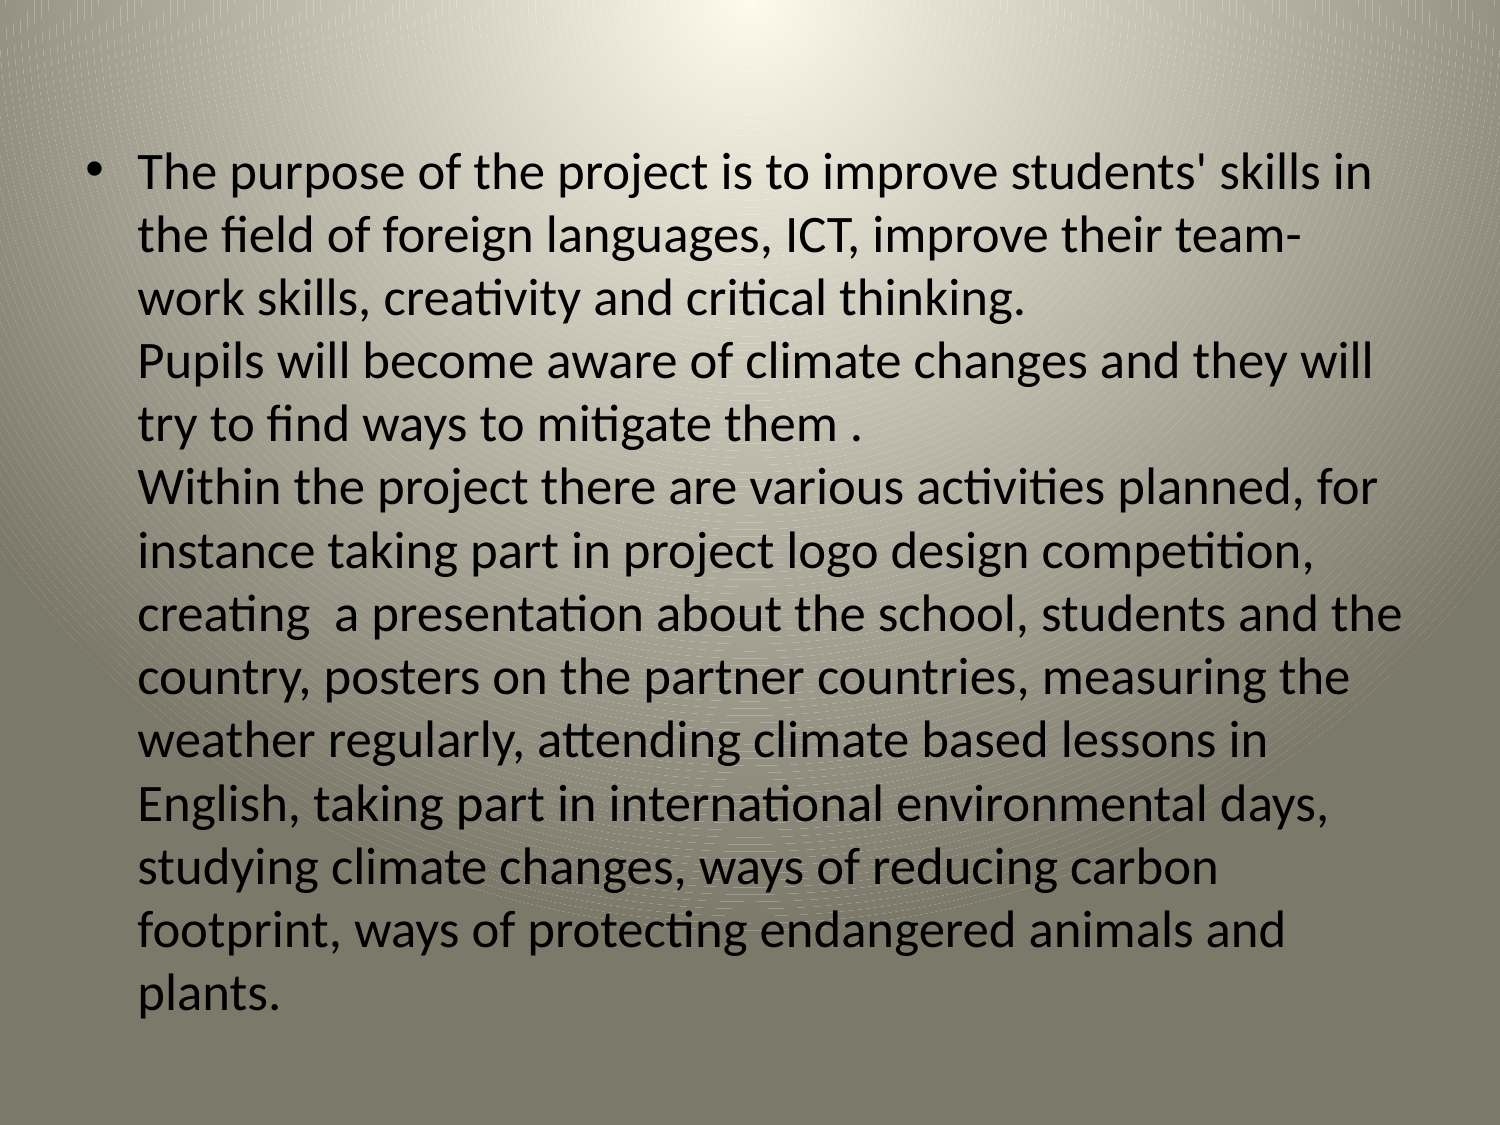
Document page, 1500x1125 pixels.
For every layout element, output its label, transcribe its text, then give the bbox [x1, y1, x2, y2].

list The purpose of the project is to improve students' skills in the field of foreign languages, ICT, improve their team-work skills, creativity and critical thinking. Pupils will become aware of climate changes and they will try to find ways to mitigate them . Within the project there are various activities planned, for instance taking part in project logo design competition, creating a presentation about the school, students and the country, posters on the partner countries, measuring the weather regularly, attending climate based lessons in English, taking part in international environmental days, studying climate changes, ways of reducing carbon footprint, ways of protecting endangered animals and plants. [70, 128, 1421, 1043]
